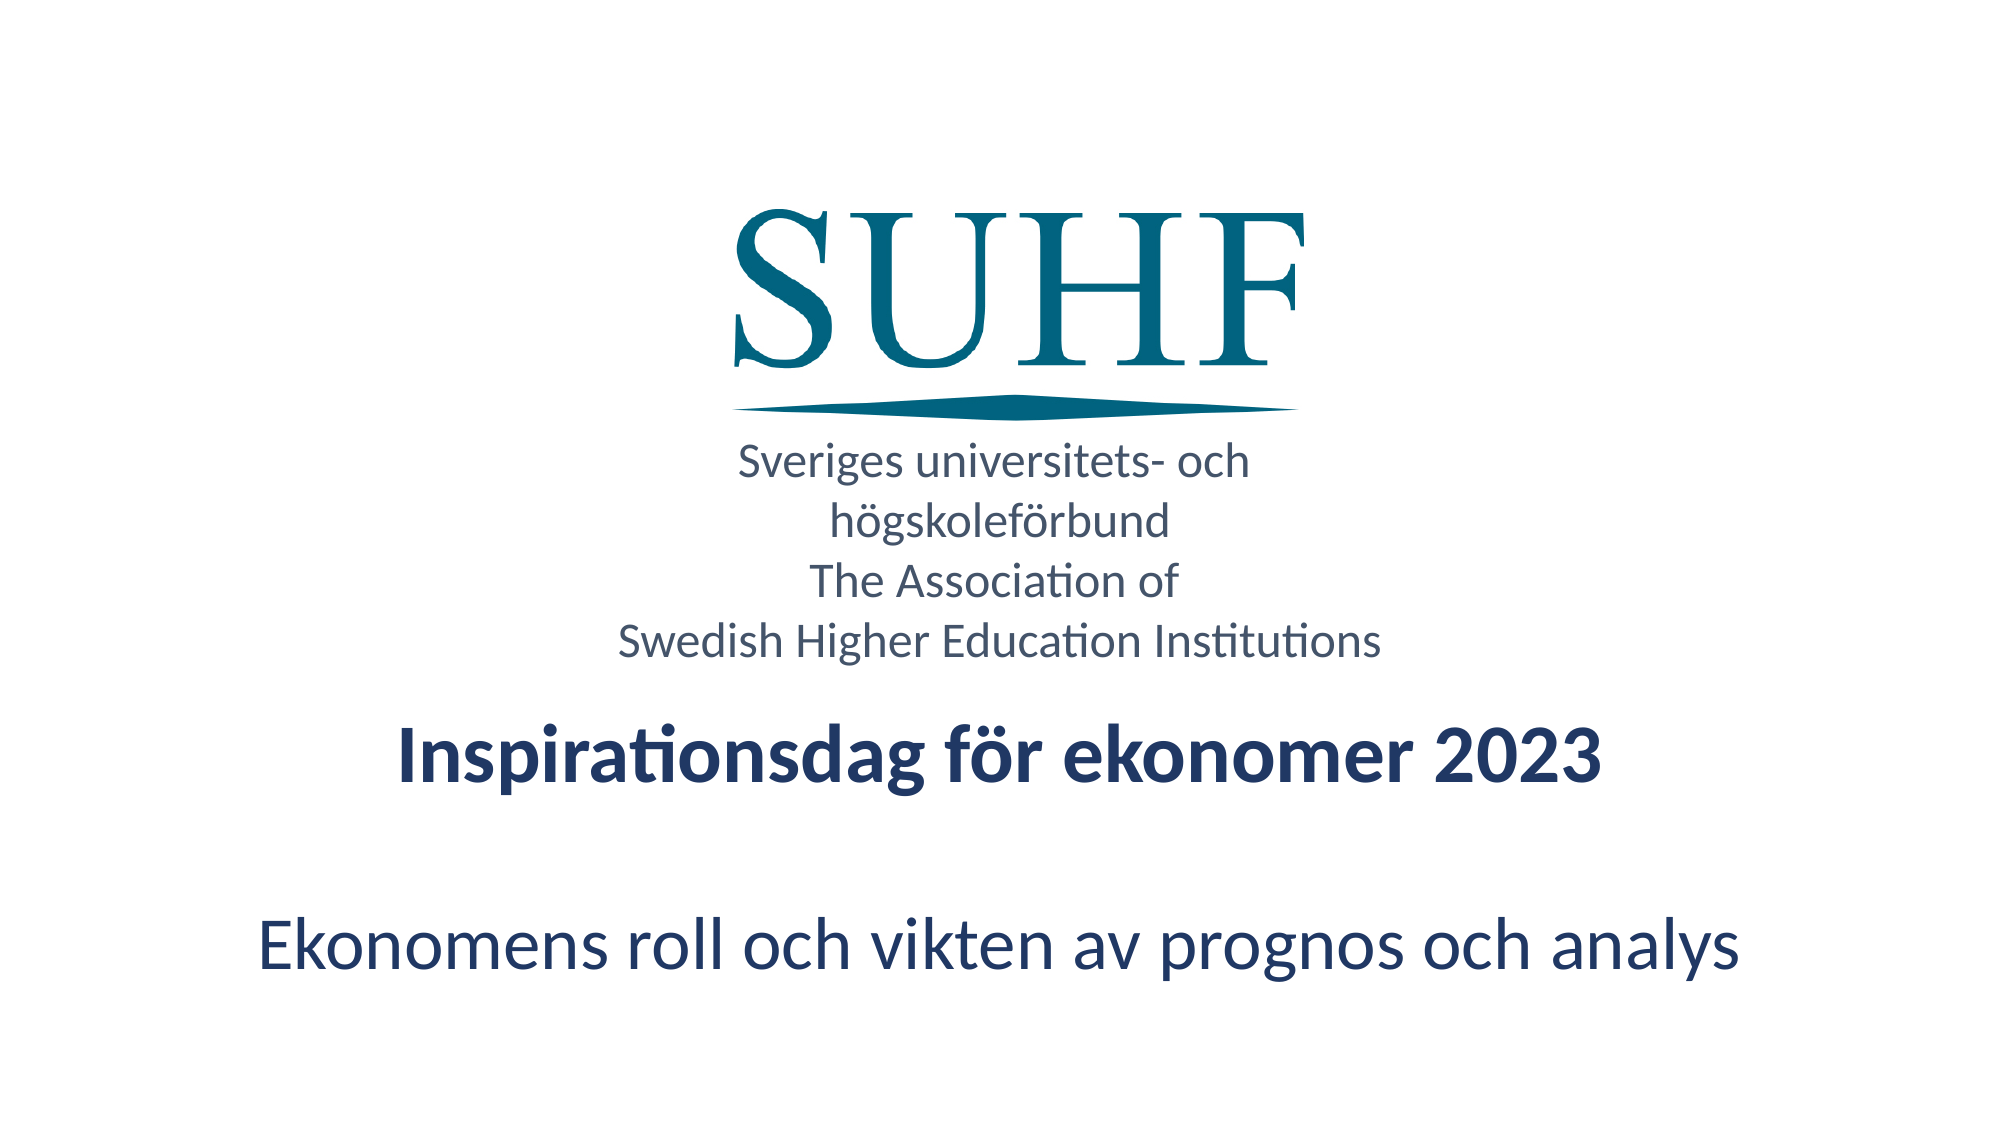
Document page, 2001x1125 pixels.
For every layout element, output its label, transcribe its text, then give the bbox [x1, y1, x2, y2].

subtitle Inspirationsdag för ekonomer 2023 Ekonomens roll och vikten av prognos och analys [175, 703, 1825, 1045]
text_box Sveriges universitets- och högskoleförbund The Association of Swedish Higher Education Institutions [500, 420, 1500, 676]
picture [732, 209, 1304, 421]
